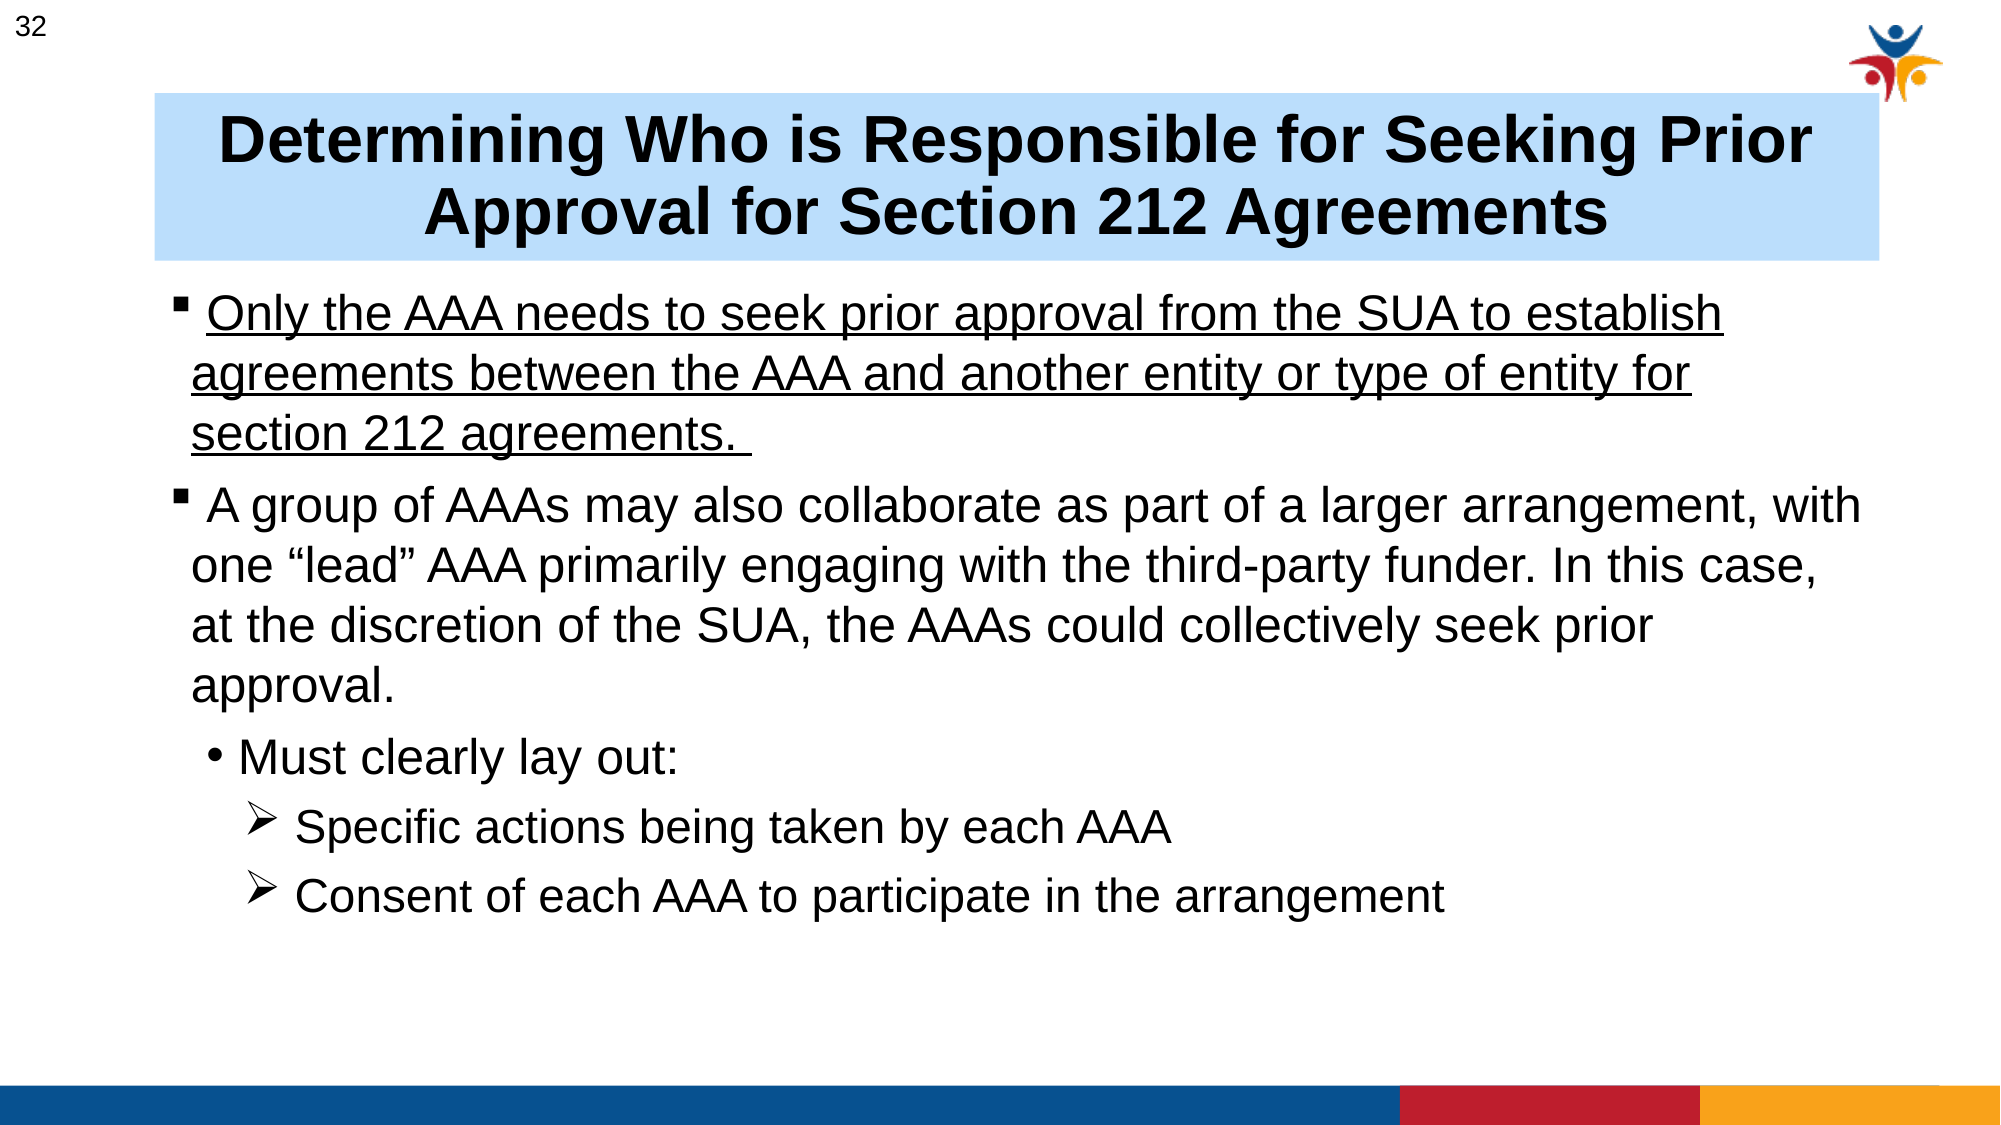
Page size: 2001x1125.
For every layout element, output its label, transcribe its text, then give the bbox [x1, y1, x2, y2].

title Determining Who is Responsible for Seeking Prior Approval for Section 212 Agreements [154, 93, 1880, 261]
text_box 32 [0, 0, 75, 50]
list Only the AAA needs to seek prior approval from the SUA to establish agreements between the AAA and another entity or type of entity for section 212 agreements. A group of AAAs may also collaborate as part of a larger arrangement, with one “lead” AAA primarily engaging with the third-party funder. In this case, at the discretion of the SUA, the AAAs could collectively seek prior approval. Must clearly lay out: Specific actions being taken by each AAA Consent of each AAA to participate in the arrangement [154, 273, 1880, 969]
picture [1849, 25, 1943, 102]
